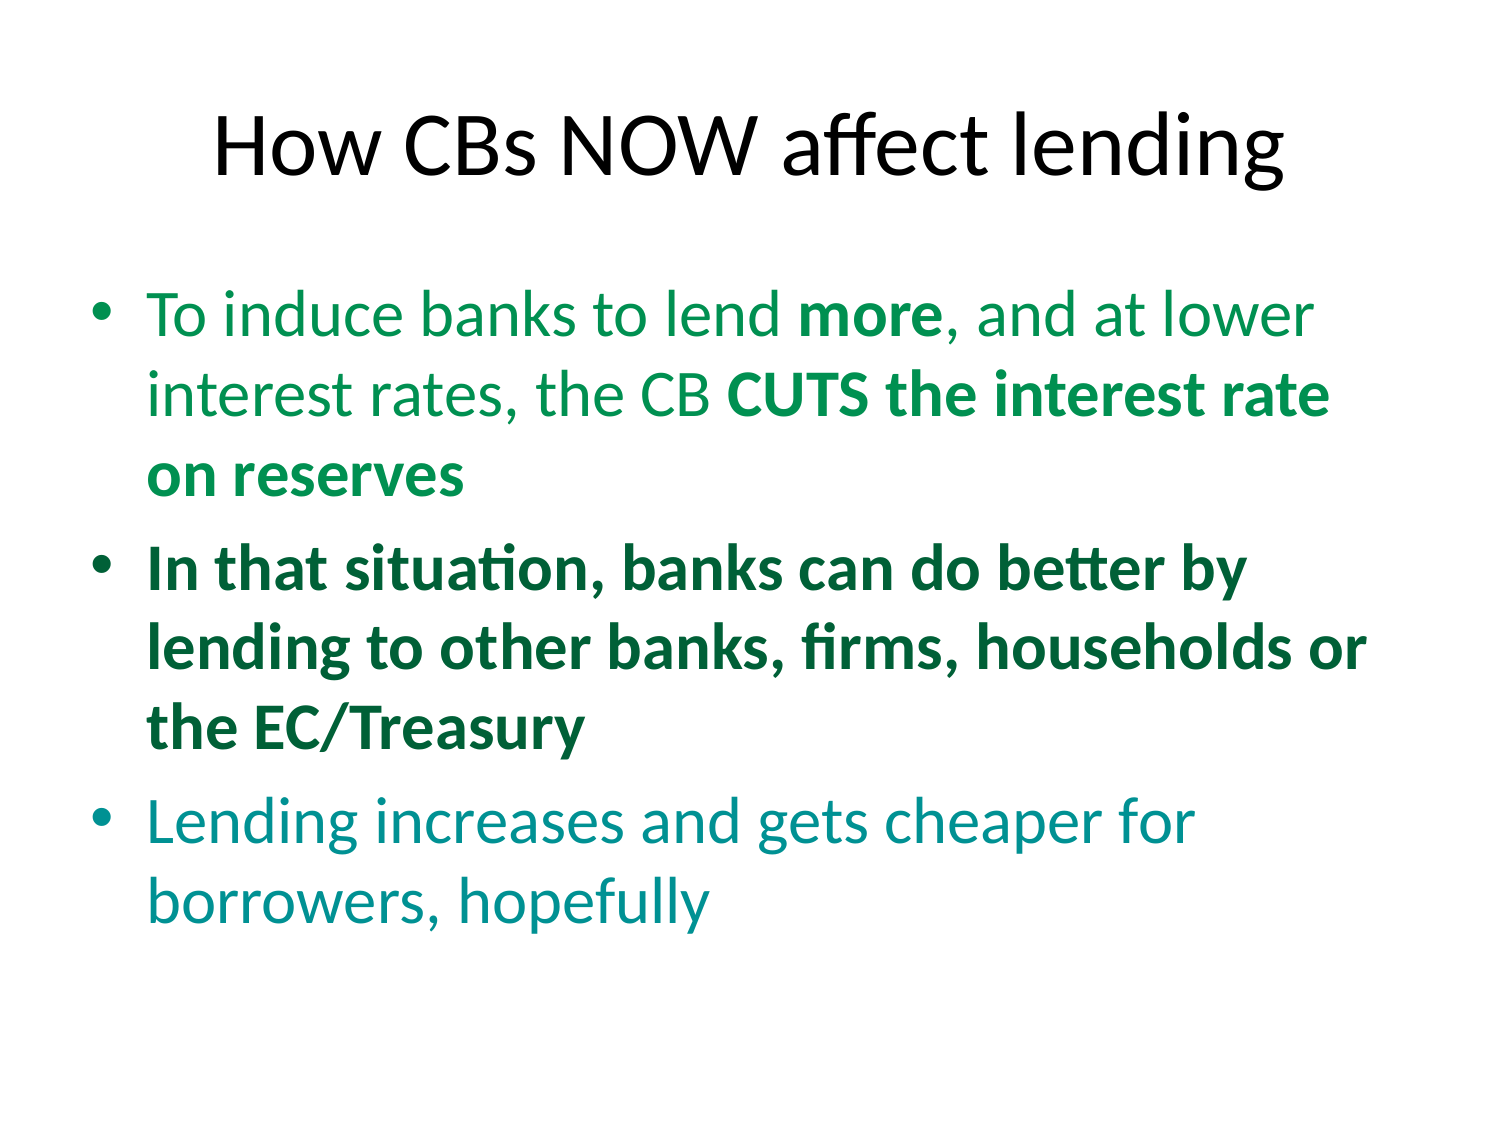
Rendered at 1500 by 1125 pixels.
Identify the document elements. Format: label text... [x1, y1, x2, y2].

title How CBs NOW affect lending [75, 45, 1425, 233]
list To induce banks to lend more, and at lower interest rates, the CB CUTS the interest rate on reserves In that situation, banks can do better by lending to other banks, firms, households or the EC/Treasury Lending increases and gets cheaper for borrowers, hopefully [75, 262, 1425, 1005]
